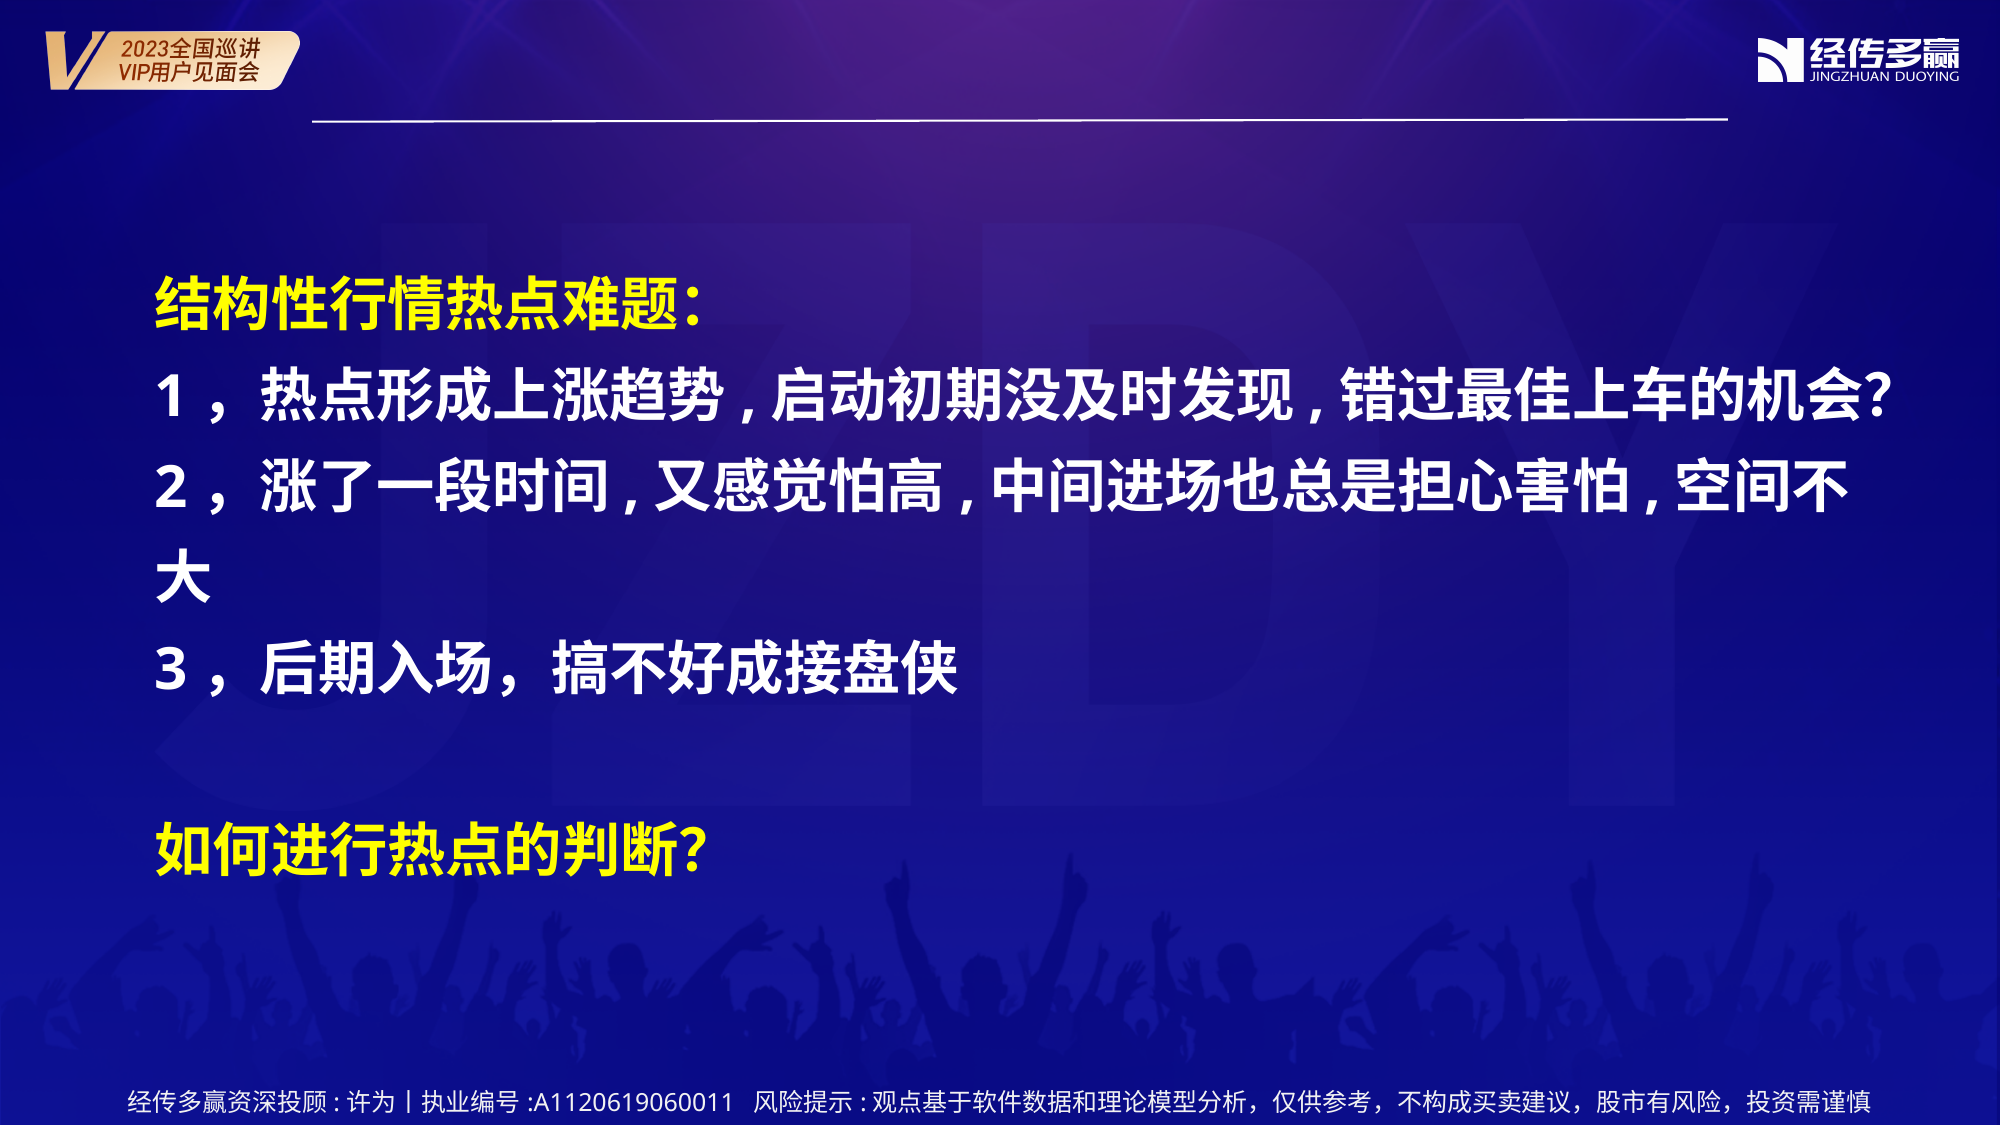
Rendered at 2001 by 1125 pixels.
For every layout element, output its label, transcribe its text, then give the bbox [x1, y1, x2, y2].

text_box 结构性行情热点难题： 1，热点形成上涨趋势,启动初期没及时发现,错过最佳上车的机会？ 2，涨了一段时间,又感觉怕高,中间进场也总是担心害怕,空间不大 3，后期入场，搞不好成接盘侠 如何进行热点的判断？ [139, 238, 1903, 886]
picture [0, 0, 2000, 1125]
